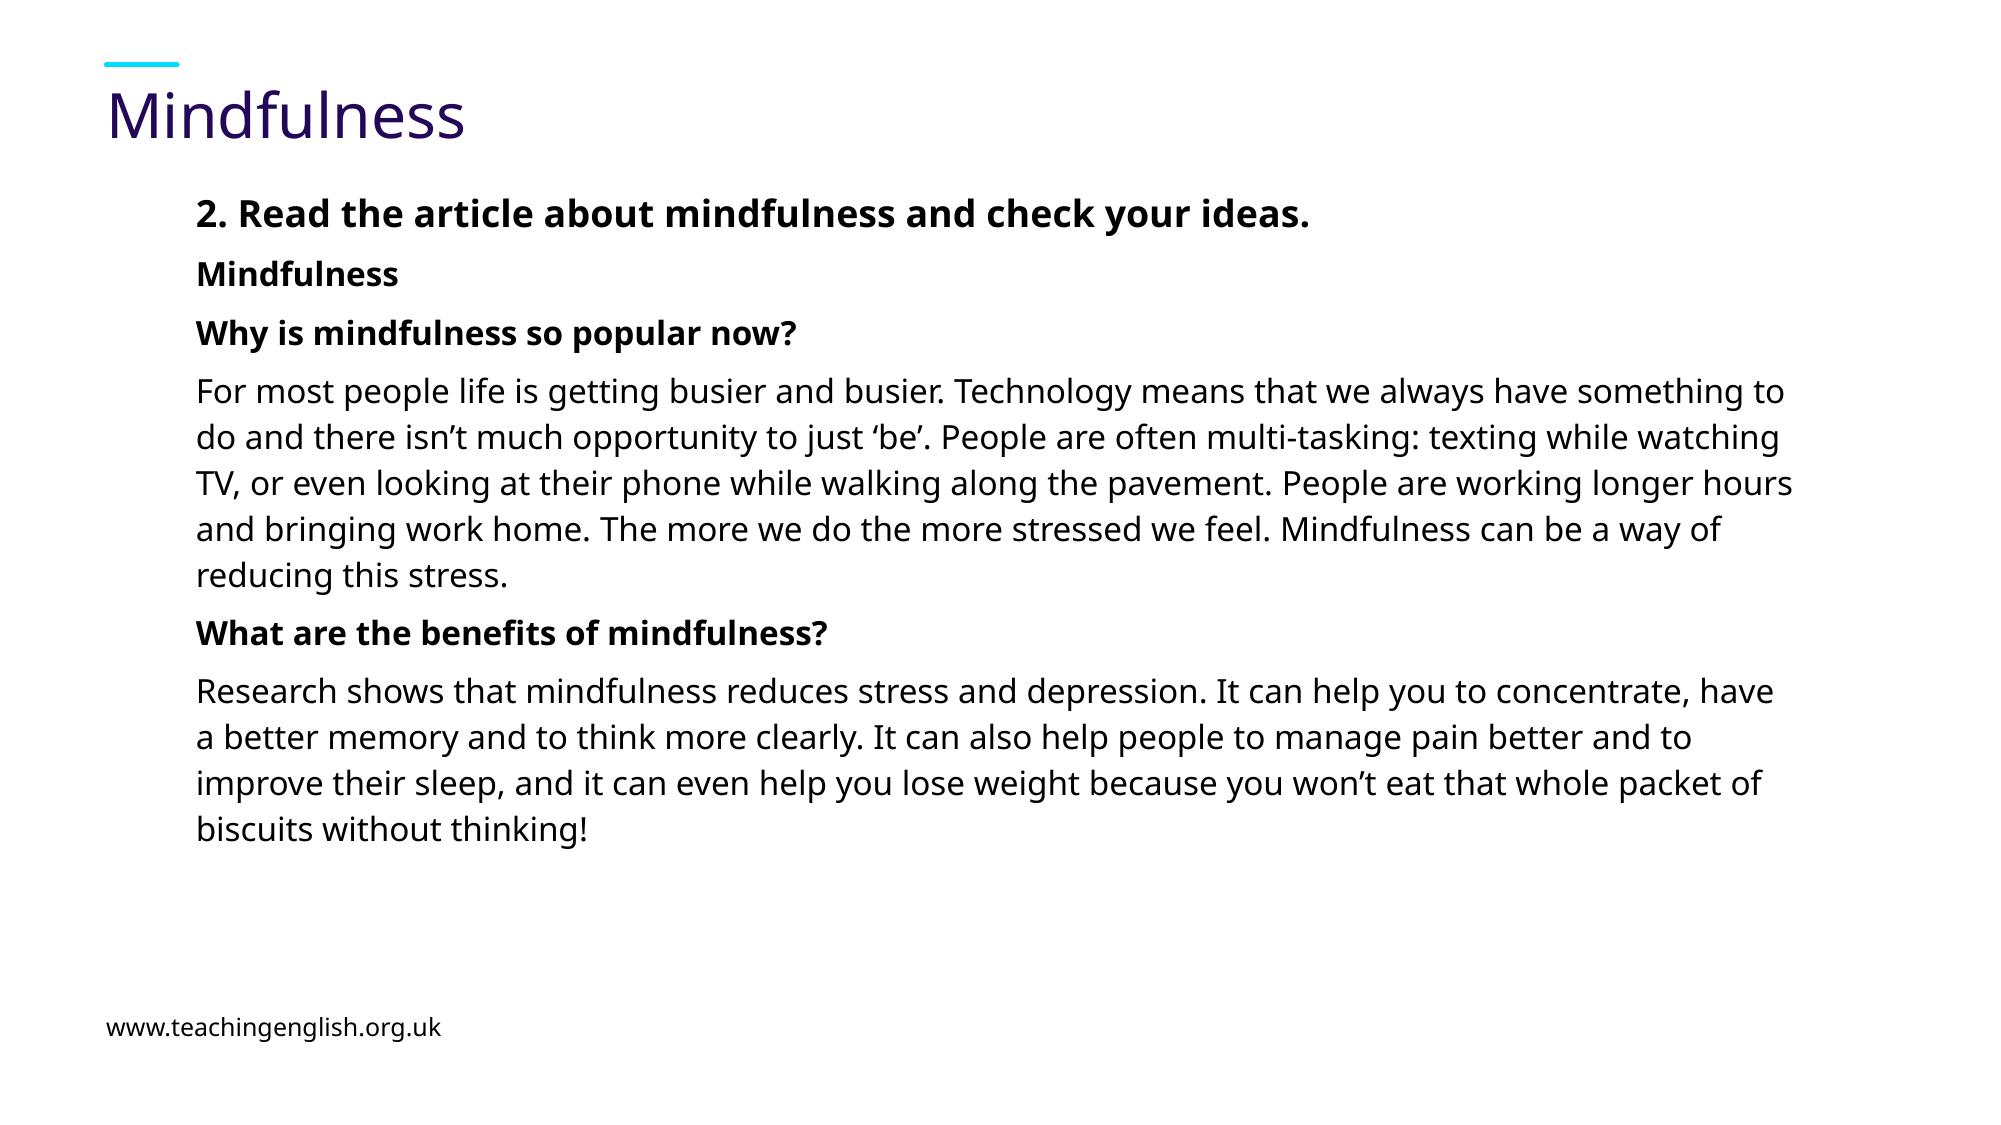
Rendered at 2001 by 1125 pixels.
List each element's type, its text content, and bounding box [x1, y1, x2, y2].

footer www.teachingenglish.org.uk [106, 1015, 1819, 1046]
title Mindfulness [106, 82, 1902, 213]
text_box 2. Read the article about mindfulness and check your ideas. Mindfulness Why is mindfulness so popular now? For most people life is getting busier and busier. Technology means that we always have something to do and there isn’t much opportunity to just ‘be’. People are often multi-tasking: texting while watching TV, or even looking at their phone while walking along the pavement. People are working longer hours and bringing work home. The more we do the more stressed we feel. Mindfulness can be a way of reducing this stress. What are the benefits of mindfulness? Research shows that mindfulness reduces stress and depression. It can help you to concentrate, have a better memory and to think more clearly. It can also help people to manage pain better and to improve their sleep, and it can even help you lose weight because you won’t eat that whole packet of biscuits without thinking! [181, 175, 1819, 856]
